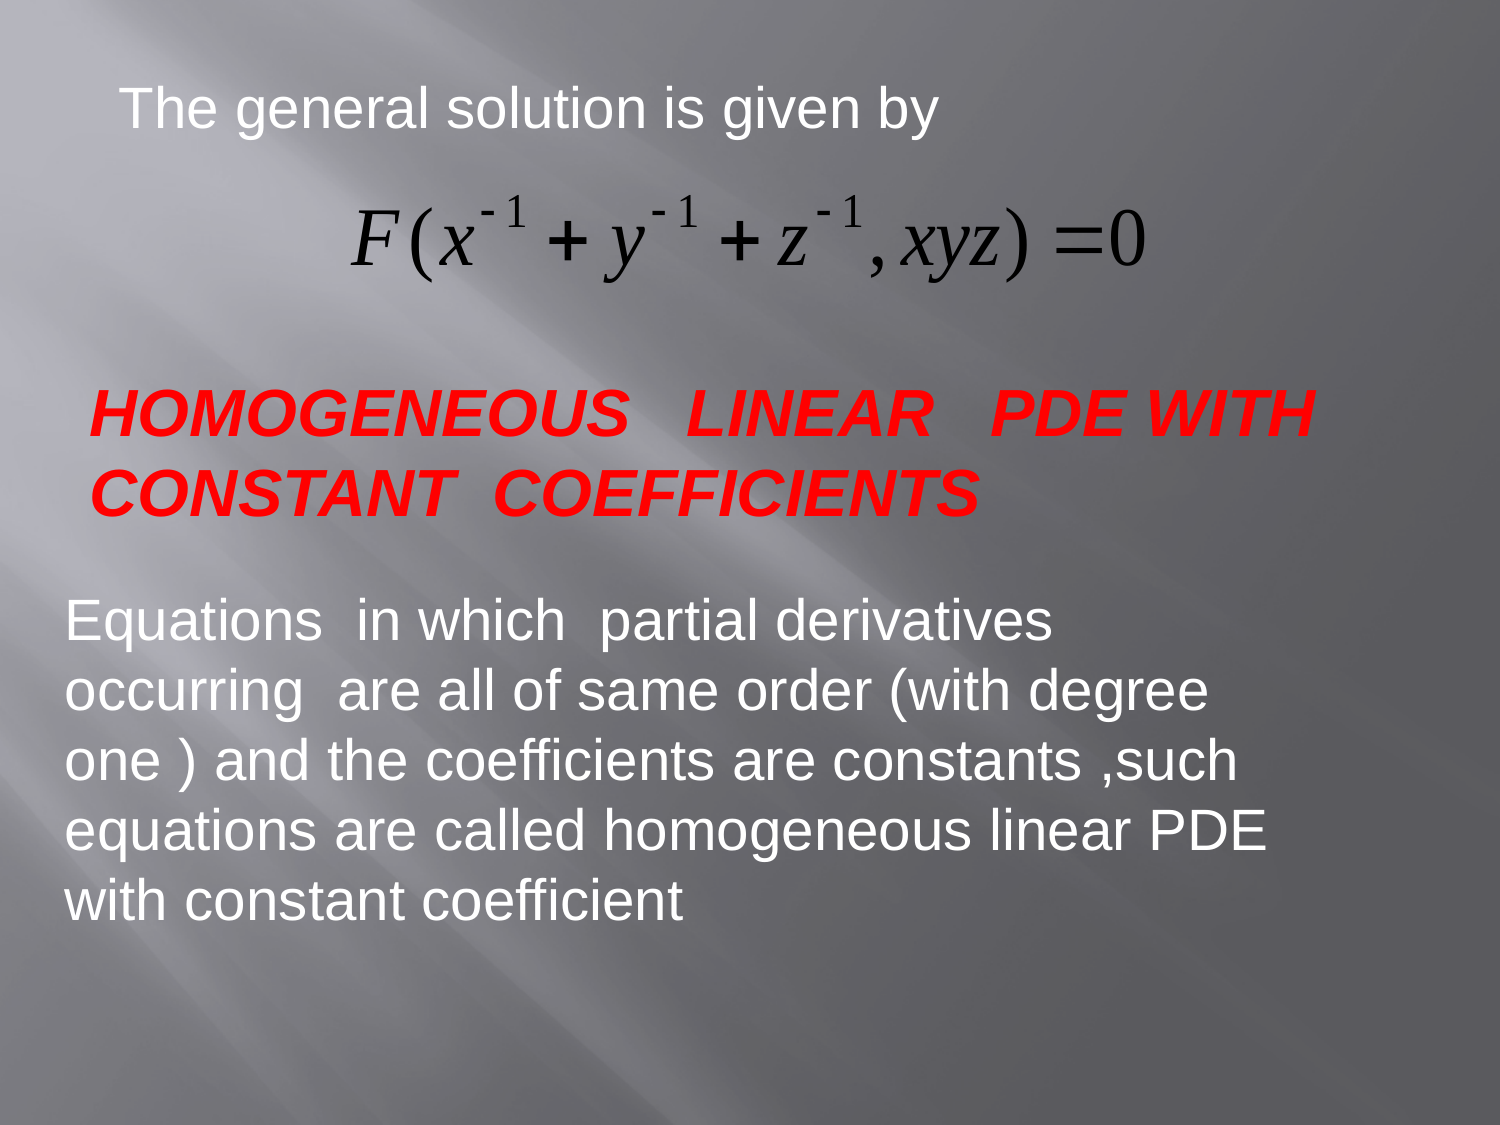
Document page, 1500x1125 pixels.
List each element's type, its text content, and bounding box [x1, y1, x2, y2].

text_box HOMOGENEOUS LINEAR PDE WITH CONSTANT COEFFICIENTS [75, 362, 1388, 538]
text_box The general solution is given by [104, 62, 956, 148]
text_box Equations in which partial derivatives occurring are all of same order (with degree one ) and the coefficients are constants ,such equations are called homogeneous linear PDE with constant coefficient [49, 575, 1313, 940]
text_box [337, 174, 1163, 301]
